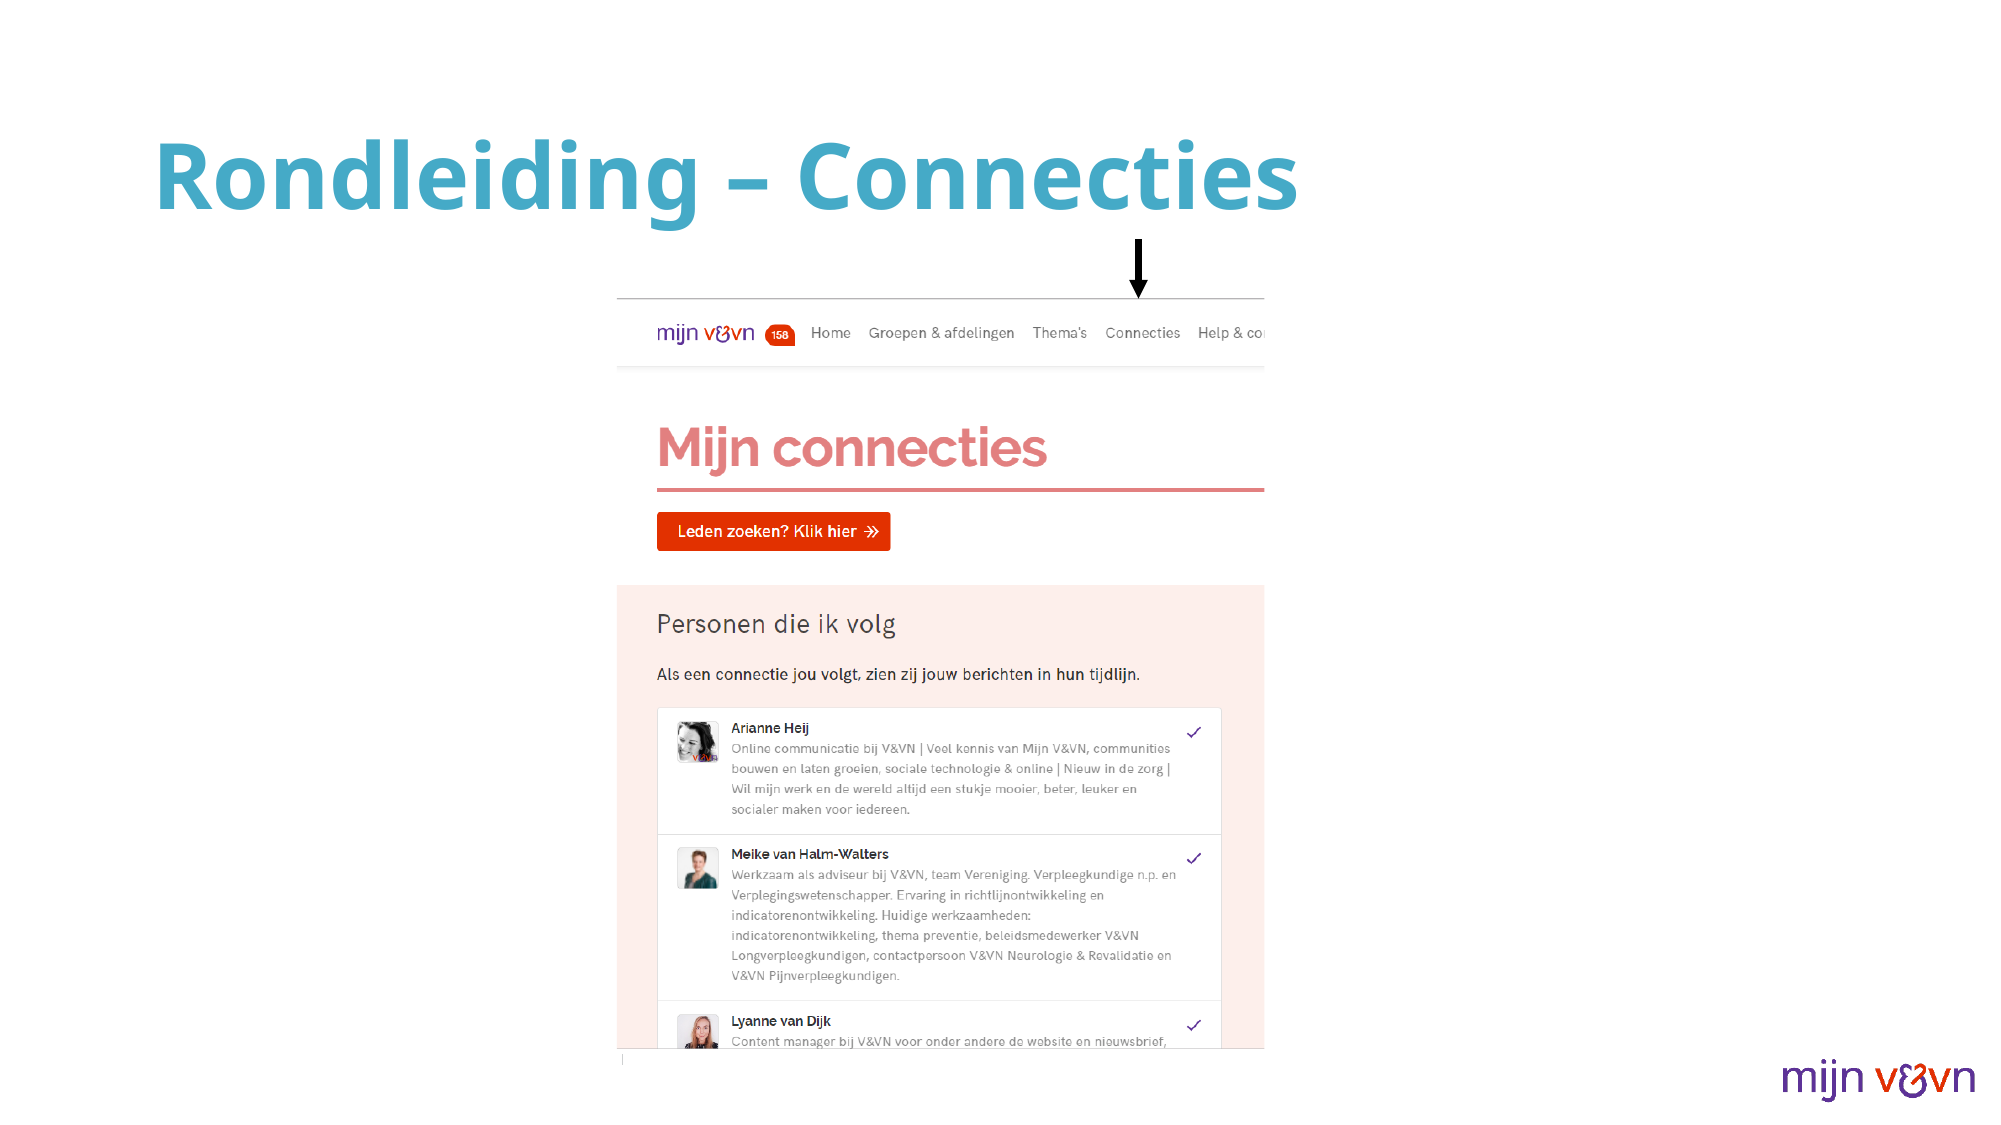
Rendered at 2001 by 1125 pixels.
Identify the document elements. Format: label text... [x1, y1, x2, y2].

text_box Rondleiding – Connecties [137, 71, 1863, 289]
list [616, 298, 1265, 1066]
picture [1783, 1059, 1975, 1103]
